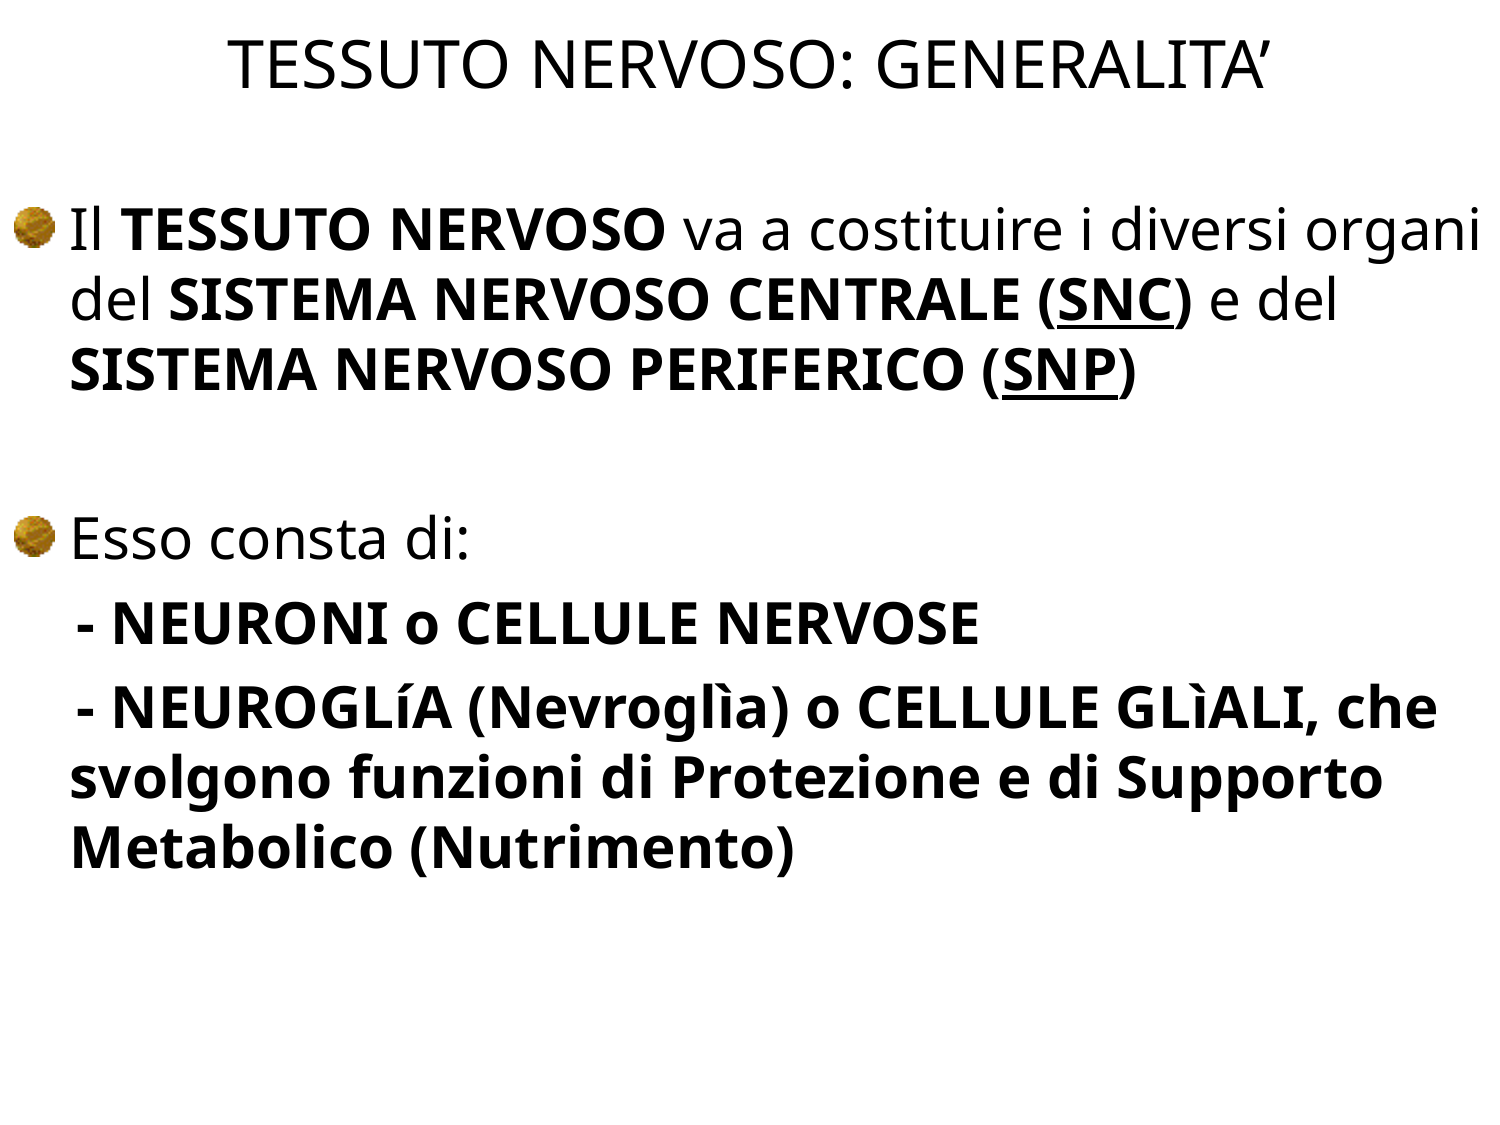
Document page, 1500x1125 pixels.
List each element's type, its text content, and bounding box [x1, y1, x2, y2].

list Il TESSUTO NERVOSO va a costituire i diversi organi del SISTEMA NERVOSO CENTRALE (SNC) e del SISTEMA NERVOSO PERIFERICO (SNP) Esso consta di: - NEURONI o CELLULE NERVOSE - NEUROGLíA (Nevroglìa) o CELLULE GLìALI, che svolgono funzioni di Protezione e di Supporto Metabolico (Nutrimento) [0, 184, 1500, 1125]
title TESSUTO NERVOSO: GENERALITA’ [0, 14, 1500, 110]
picture [14, 207, 55, 248]
picture [14, 516, 55, 557]
